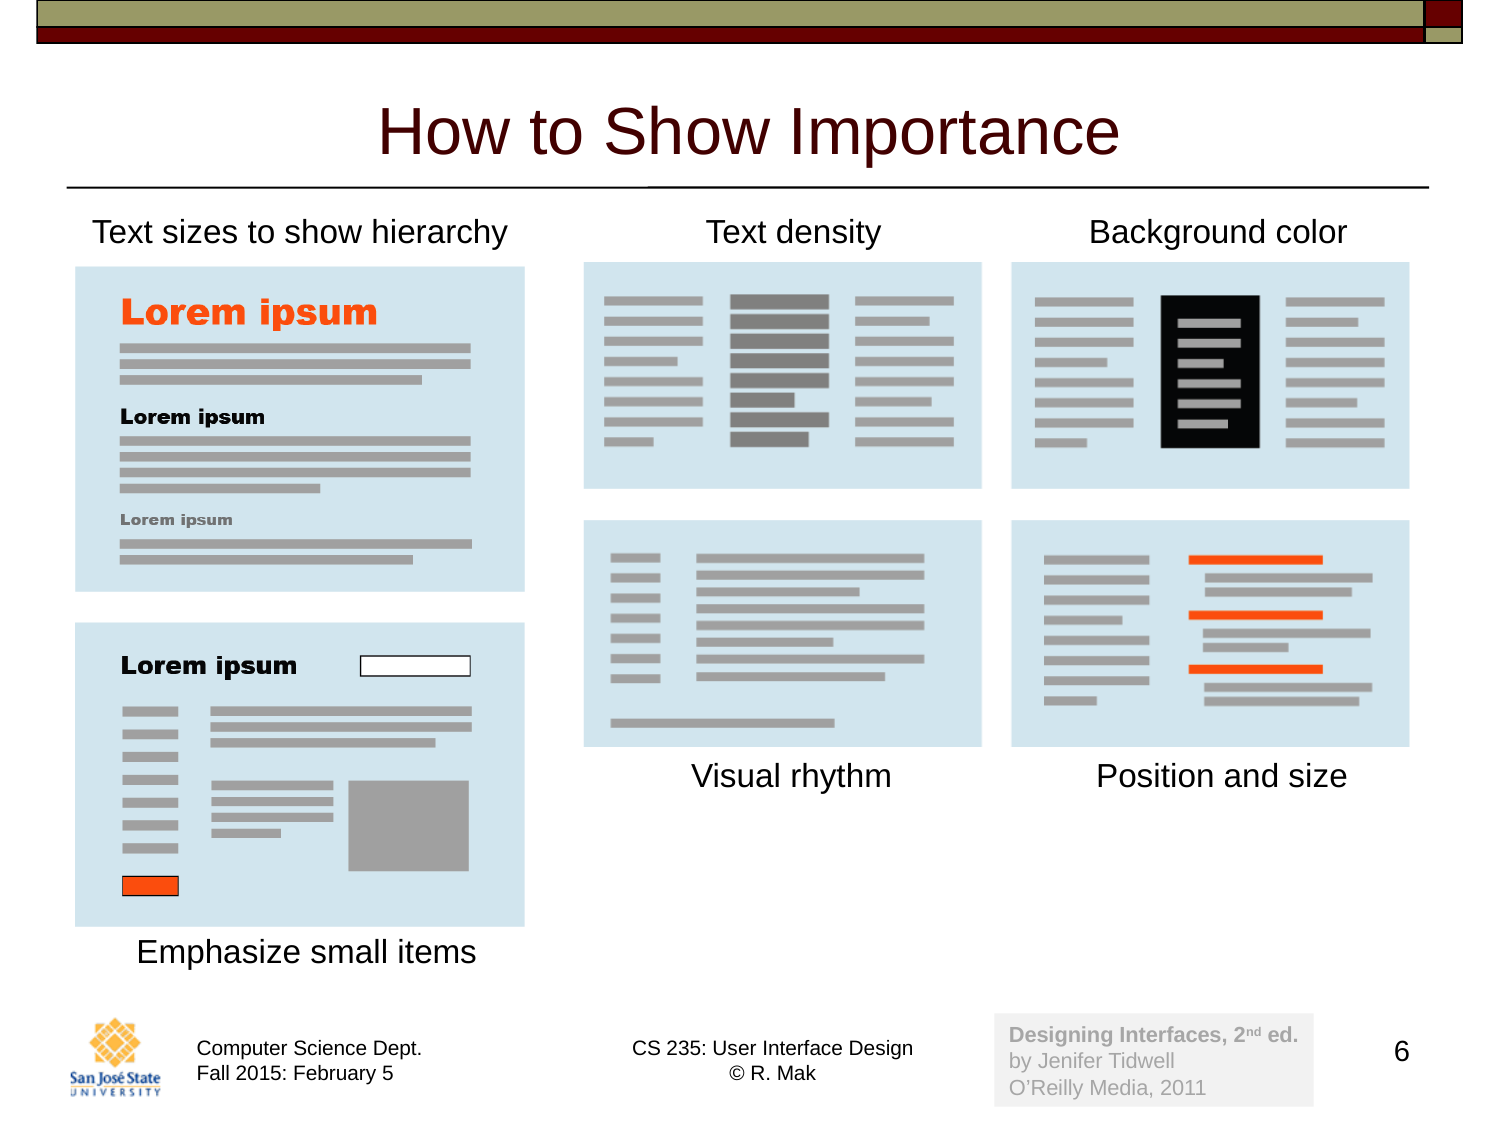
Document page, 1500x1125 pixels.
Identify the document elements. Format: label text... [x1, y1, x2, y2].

picture [74, 266, 526, 593]
text_box Text density [690, 202, 897, 258]
text_box Position and size [1081, 756, 1364, 802]
text_box Background color [1074, 202, 1364, 258]
text_box Visual rhythm [676, 756, 908, 802]
title How to Show Importance [75, 67, 1425, 175]
text_box Text sizes to show hierarchy [77, 202, 524, 258]
text_box Emphasize small items [121, 935, 493, 978]
picture [582, 262, 1411, 748]
text_box Designing Interfaces, 2nd ed. by Jenifer Tidwell O’Reilly Media, 2011 [994, 1013, 1314, 1107]
picture [60, 1012, 166, 1112]
picture [74, 622, 526, 927]
slide_number 6 [1314, 1025, 1425, 1100]
